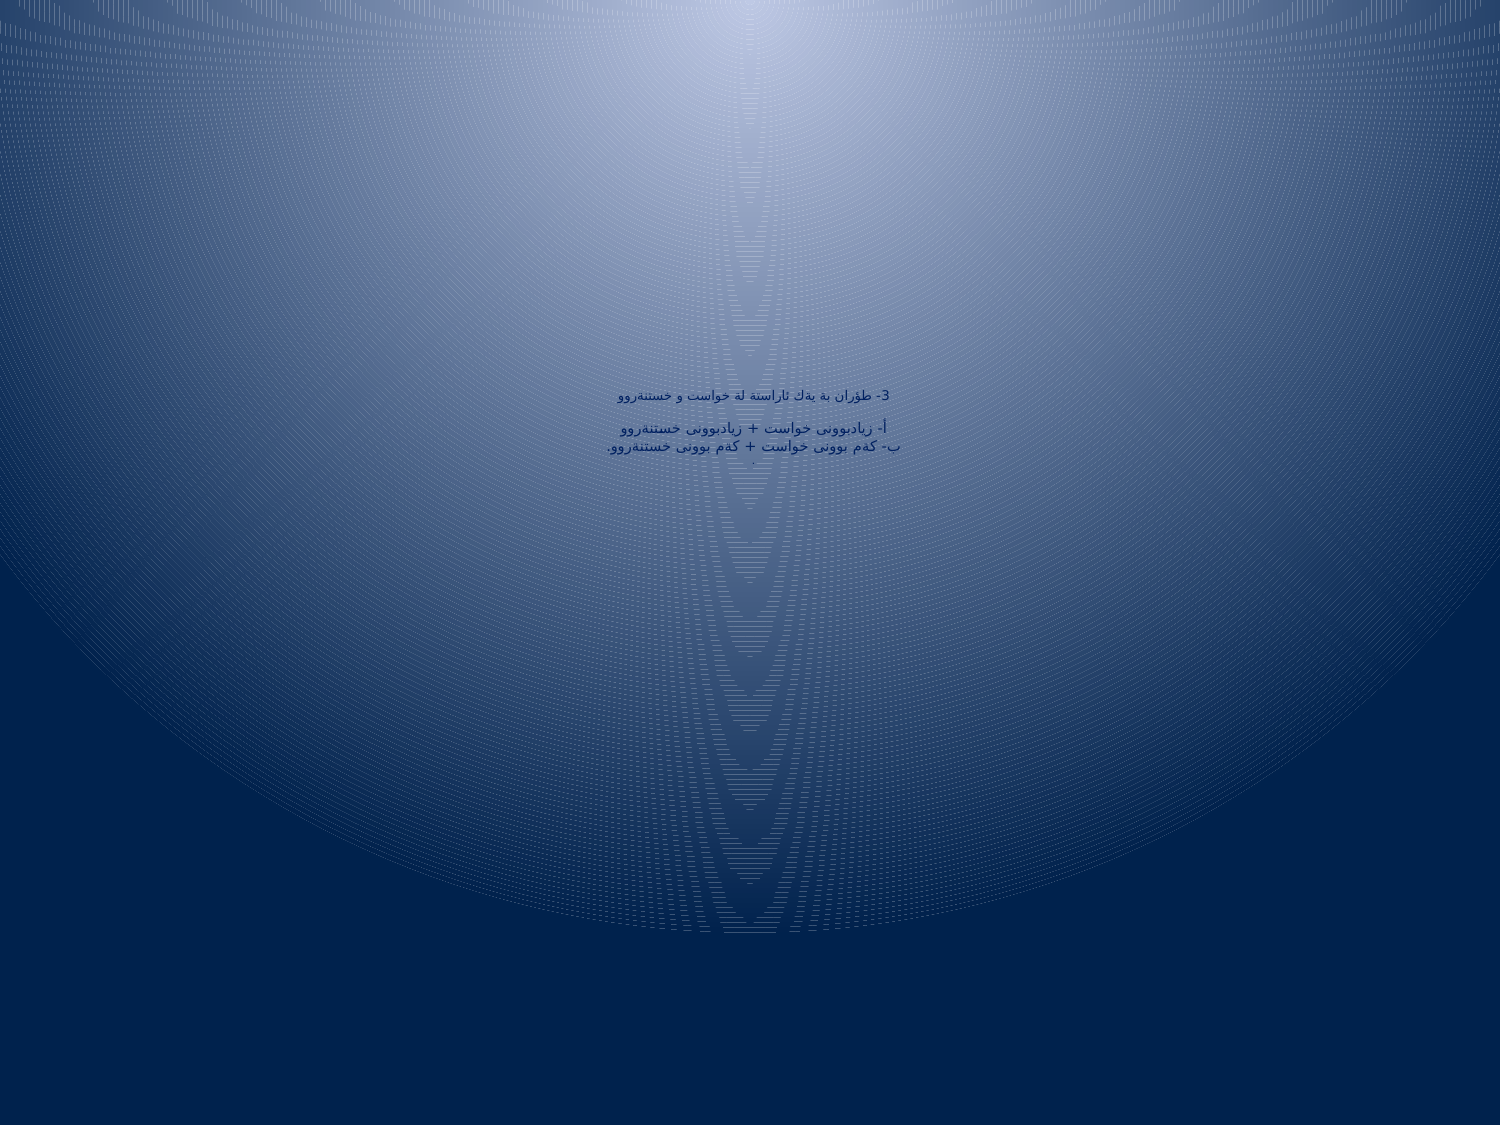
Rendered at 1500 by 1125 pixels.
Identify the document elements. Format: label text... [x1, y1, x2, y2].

title 3- طؤران بة يةك ئاراستة لة خواست و خستنةروو أ- زيادبوونى خواست + زيادبوونى خستنةروو ب- كةم بوونى خواست + كةم بوونى خستنةروو. . [41, 361, 1467, 500]
